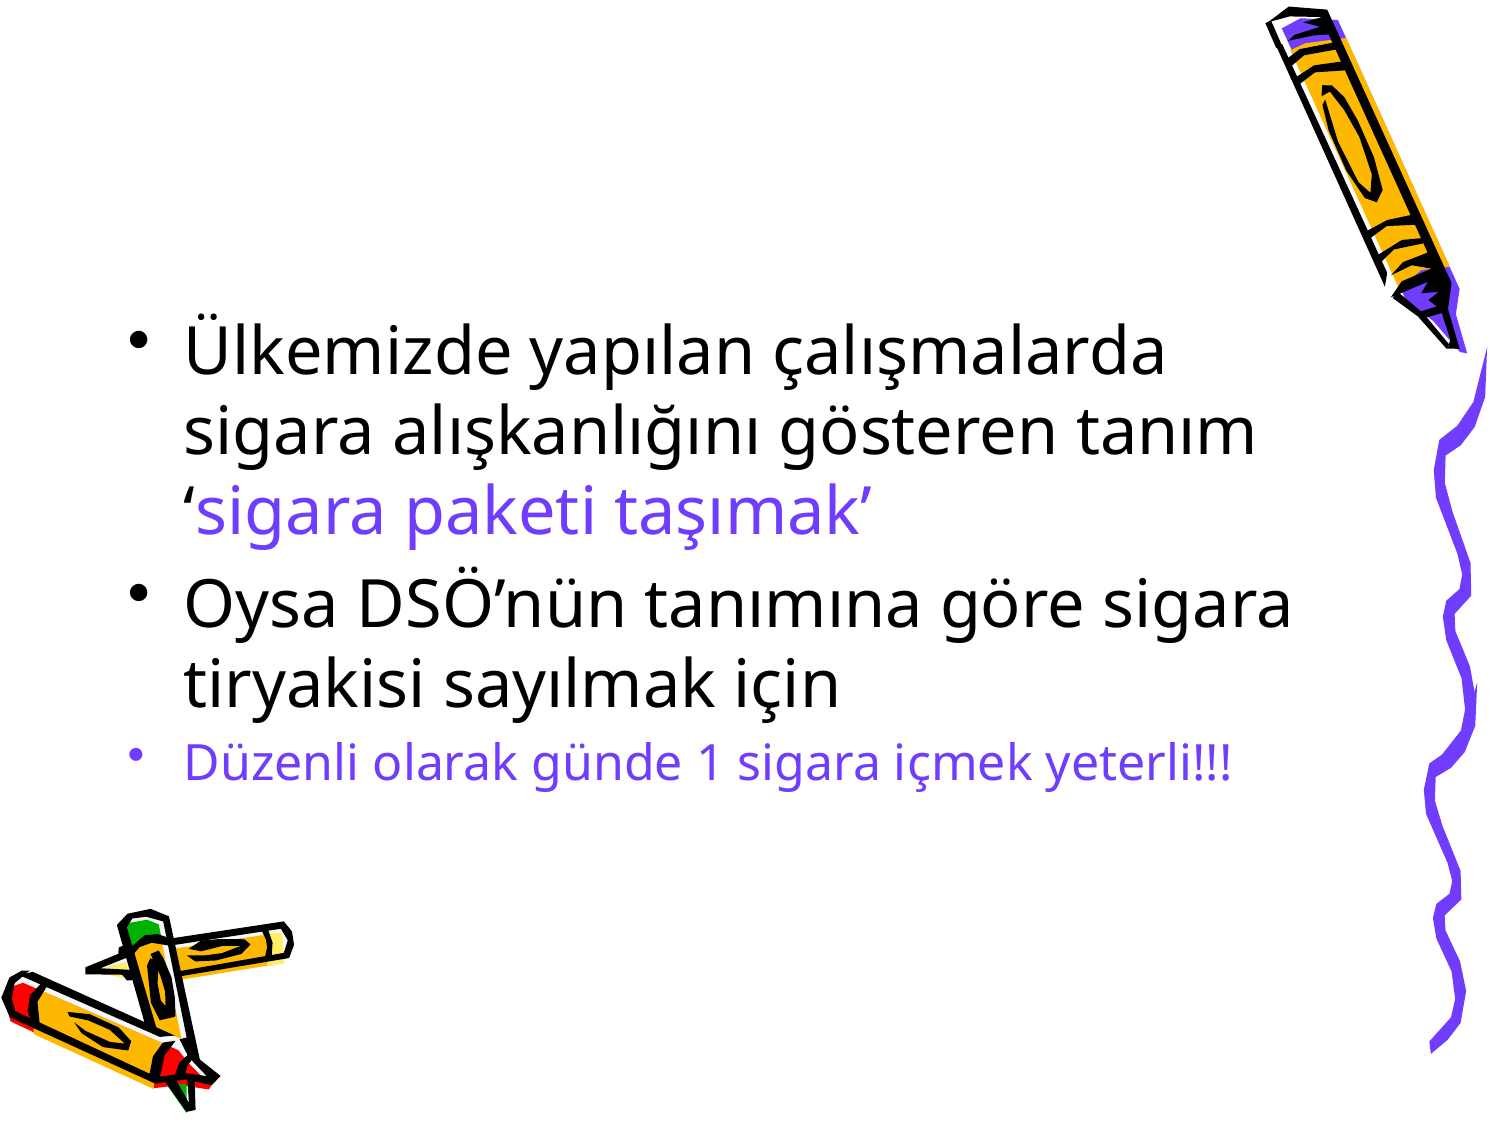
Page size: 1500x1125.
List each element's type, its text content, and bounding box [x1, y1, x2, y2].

list Ülkemizde yapılan çalışmalarda sigara alışkanlığını gösteren tanım ‘sigara paketi taşımak’ Oysa DSÖ’nün tanımına göre sigara tiryakisi sayılmak için Düzenli olarak günde 1 sigara içmek yeterli!!! [112, 299, 1376, 901]
